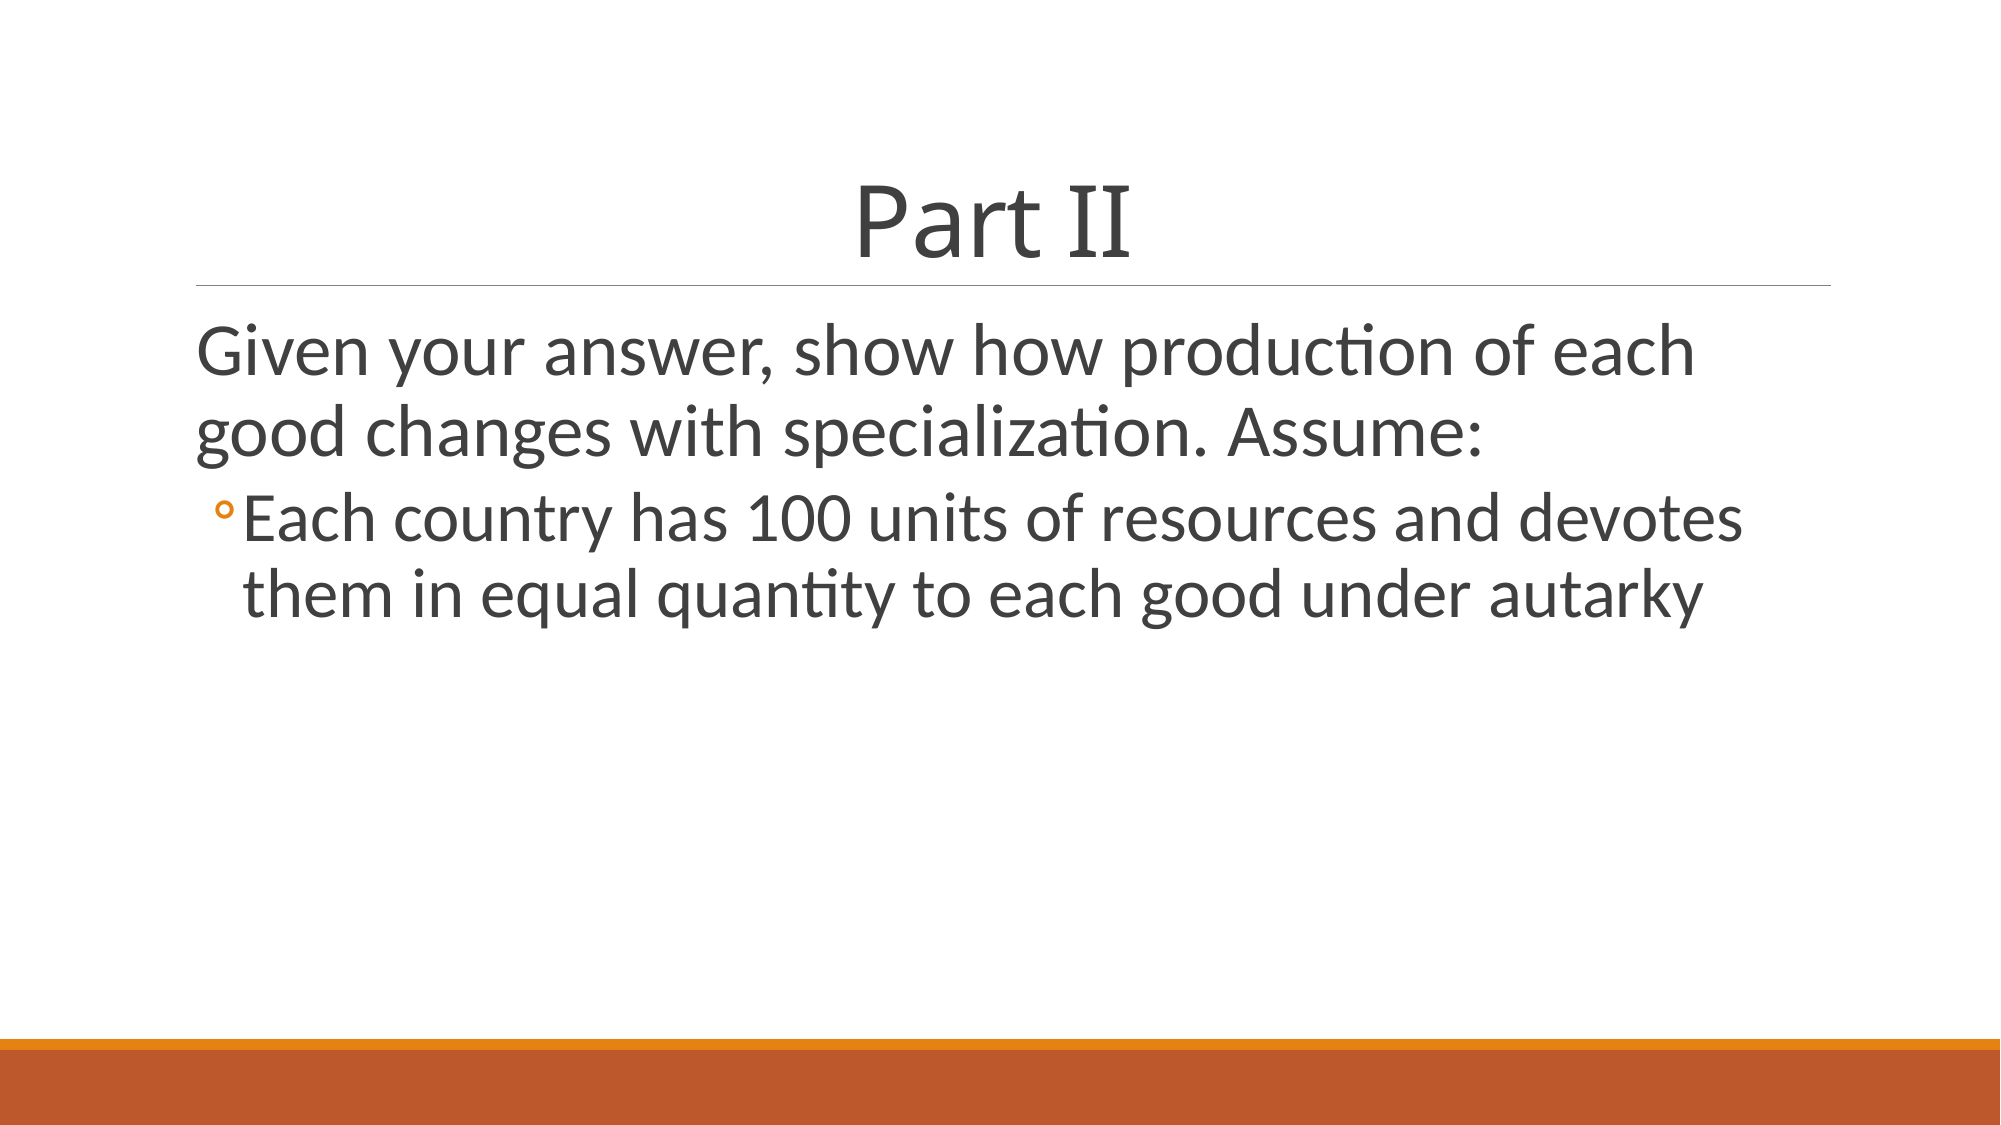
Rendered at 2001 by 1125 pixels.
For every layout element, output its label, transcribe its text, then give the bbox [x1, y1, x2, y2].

title Part II [180, 47, 1830, 285]
list Given your answer, show how production of each good changes with specialization. Assume: Each country has 100 units of resources and devotes them in equal quantity to each good under autarky [180, 302, 1830, 963]
